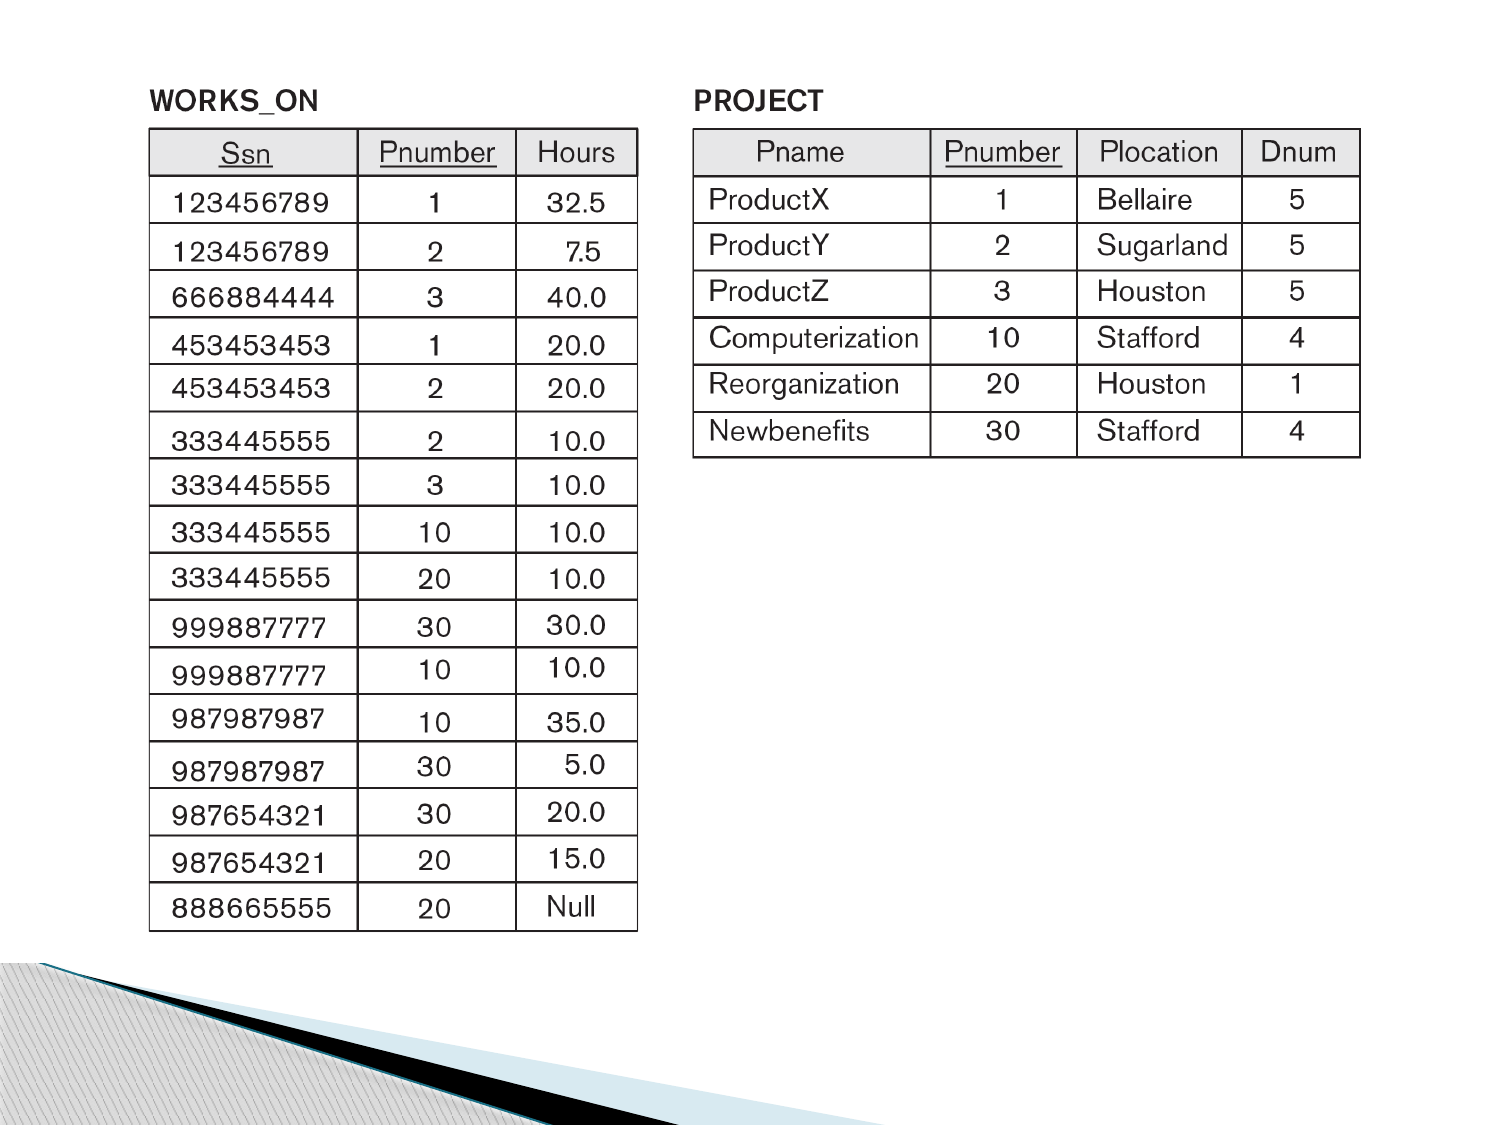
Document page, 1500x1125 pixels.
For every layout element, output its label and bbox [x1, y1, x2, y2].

picture [0, 56, 1376, 963]
